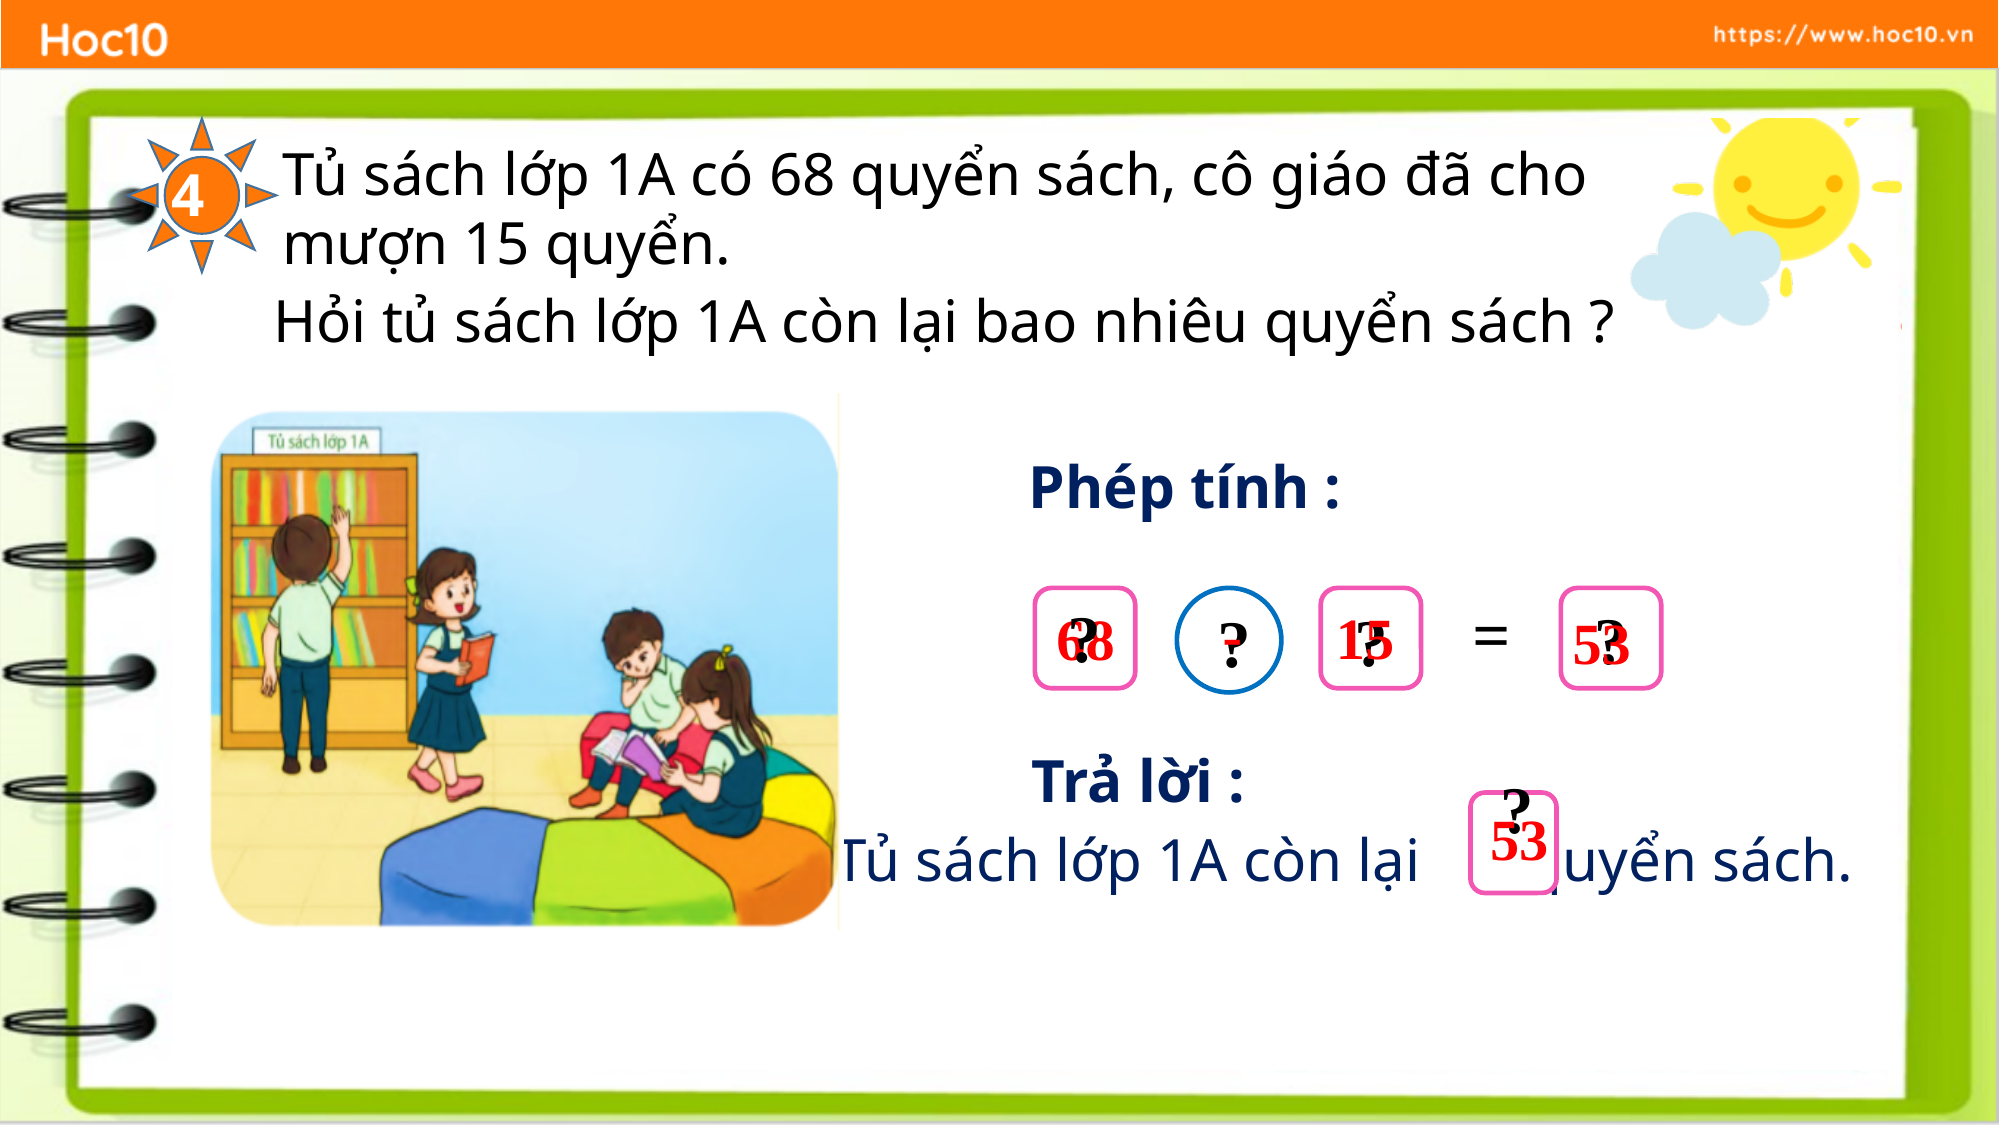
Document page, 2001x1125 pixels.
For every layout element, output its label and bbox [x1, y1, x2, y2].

text_box [844, 792, 2000, 909]
text_box [83, 118, 277, 273]
picture [0, 0, 1999, 1125]
text_box [1034, 587, 1662, 693]
